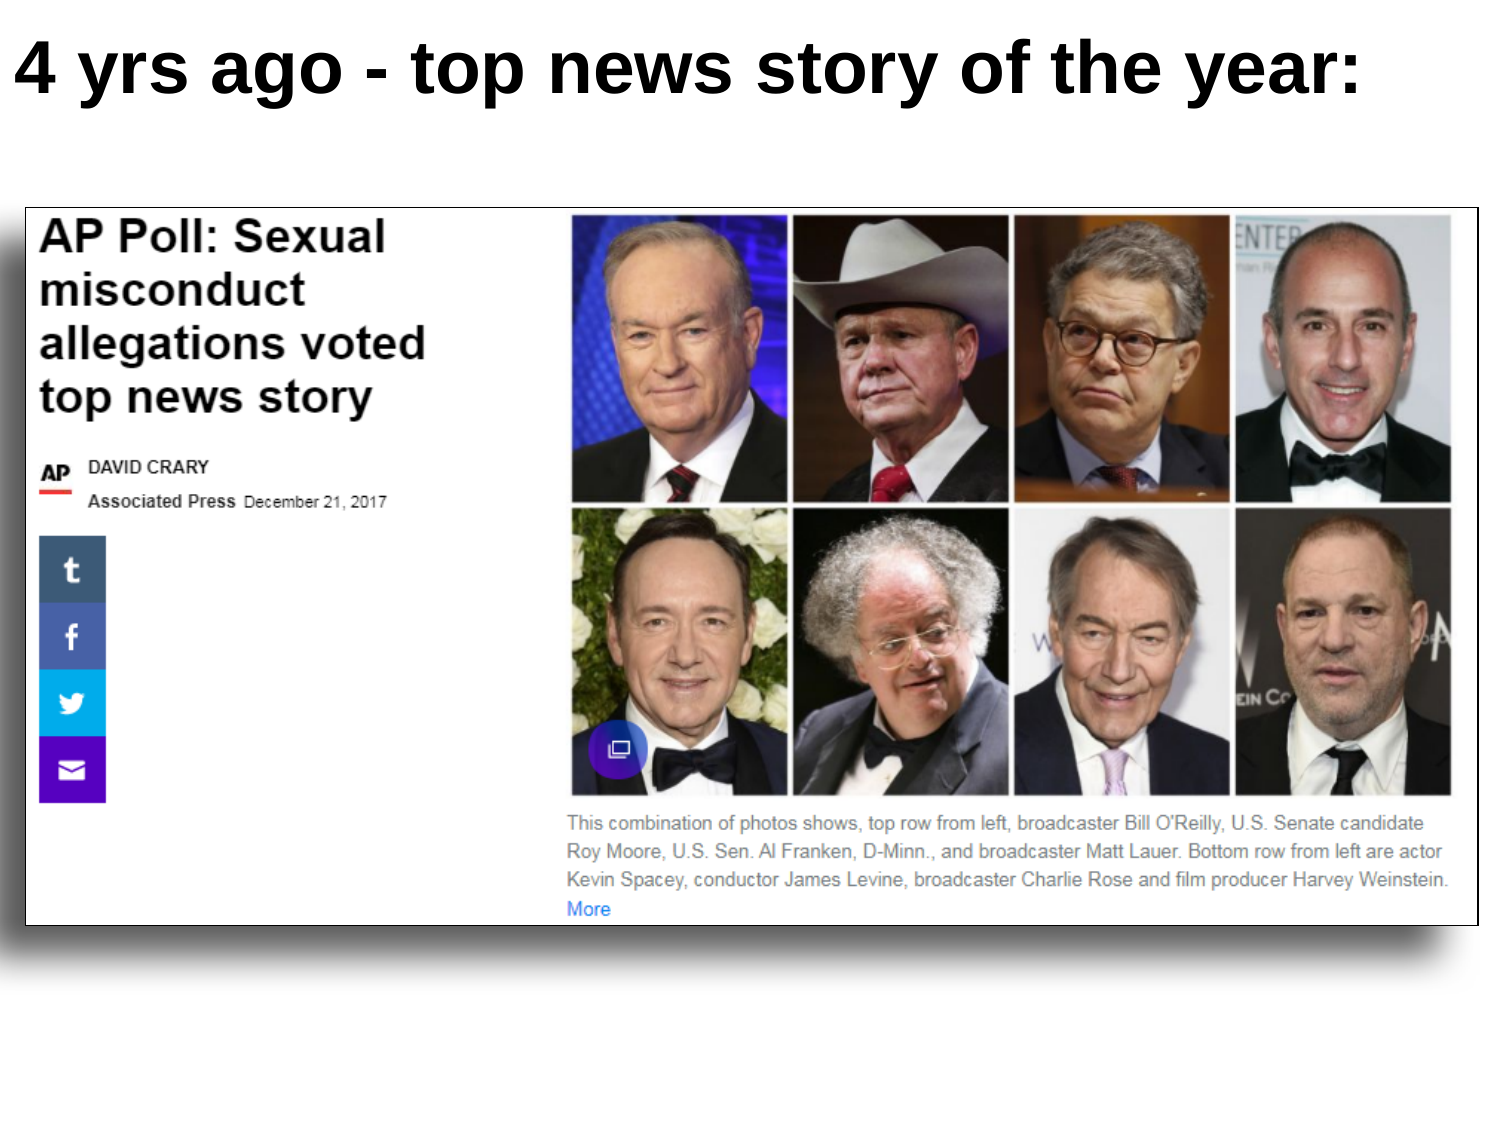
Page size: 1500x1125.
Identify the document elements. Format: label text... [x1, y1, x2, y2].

picture [25, 208, 1478, 926]
text_box 4 yrs ago - top news story of the year: [0, 11, 1500, 207]
